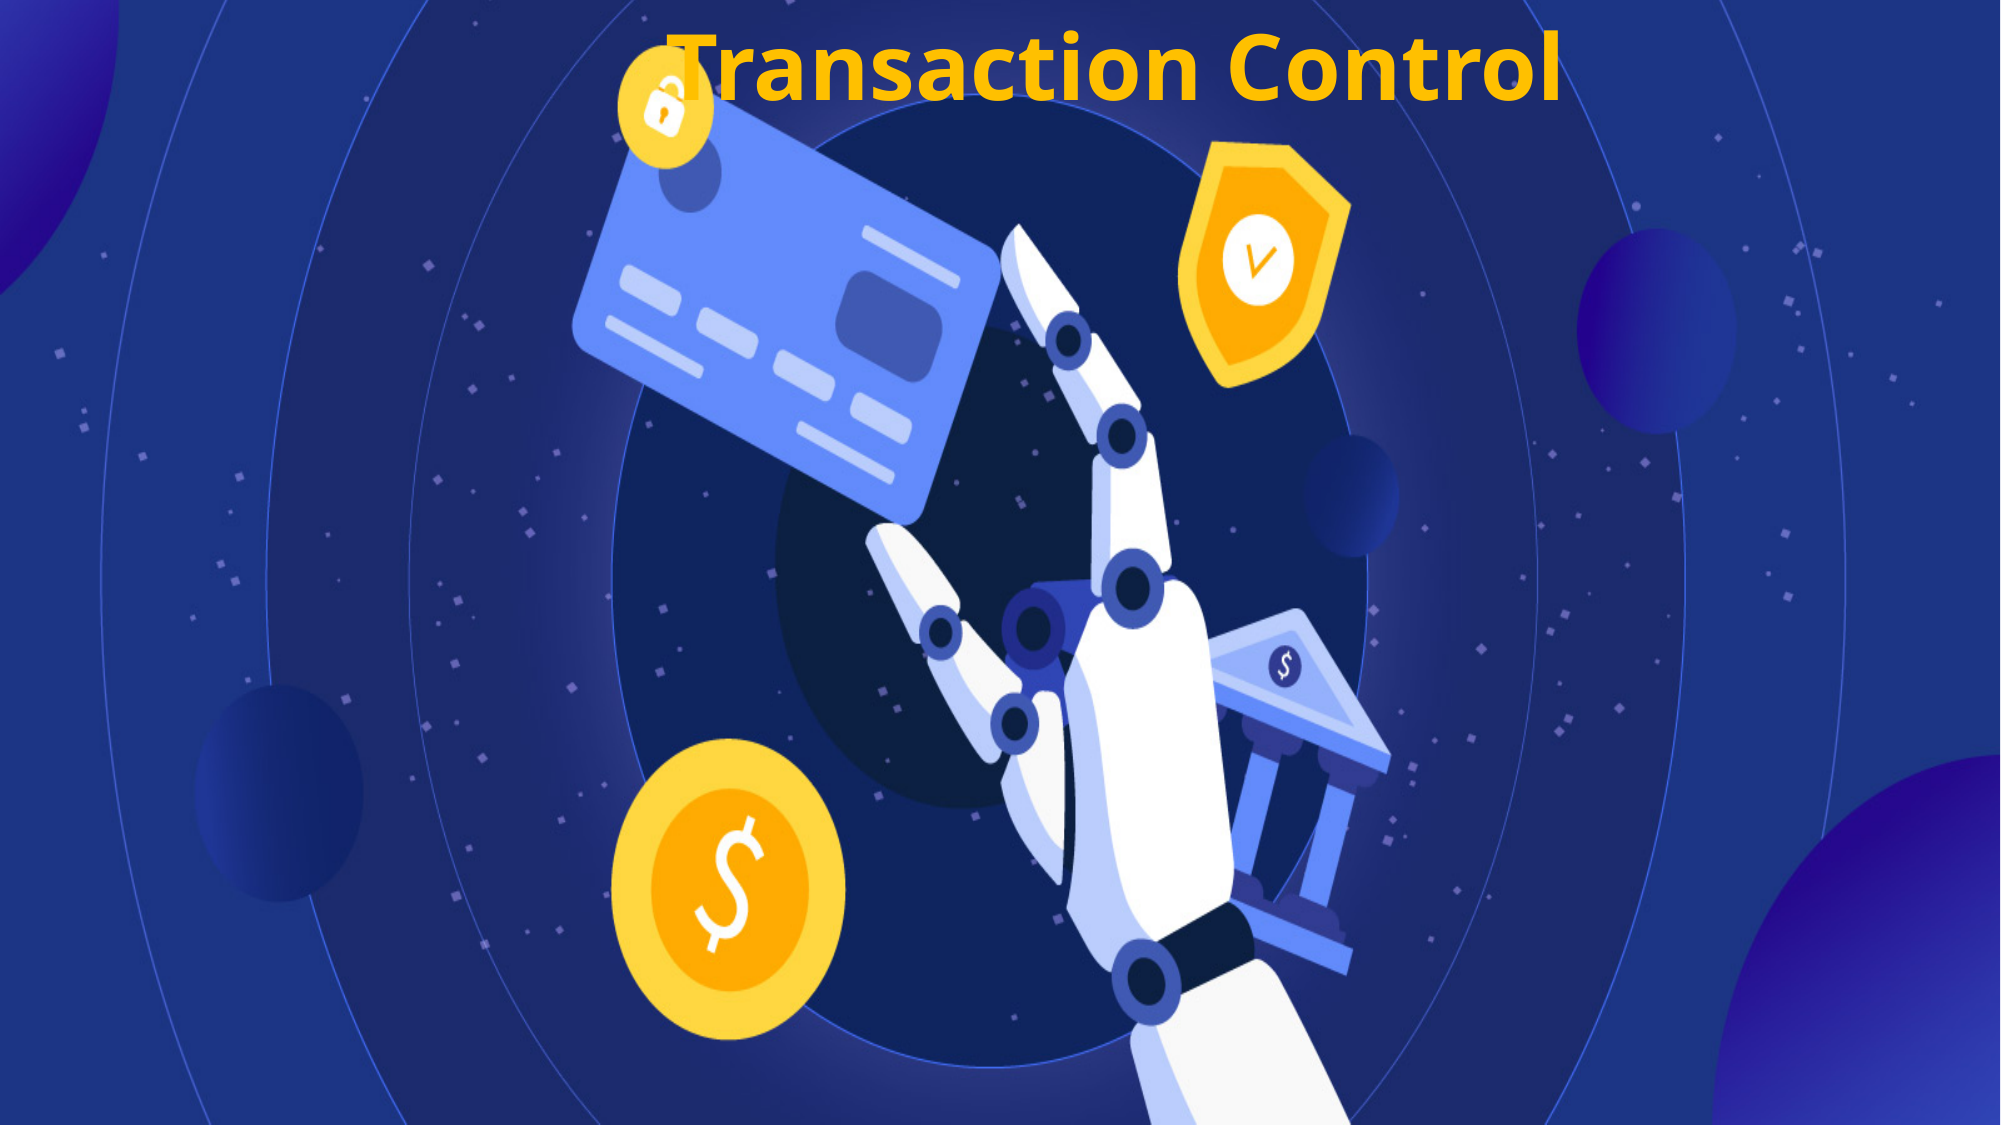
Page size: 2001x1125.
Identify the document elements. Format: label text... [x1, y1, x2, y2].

picture [0, 0, 2001, 1125]
title Transaction Control [253, 0, 1979, 180]
